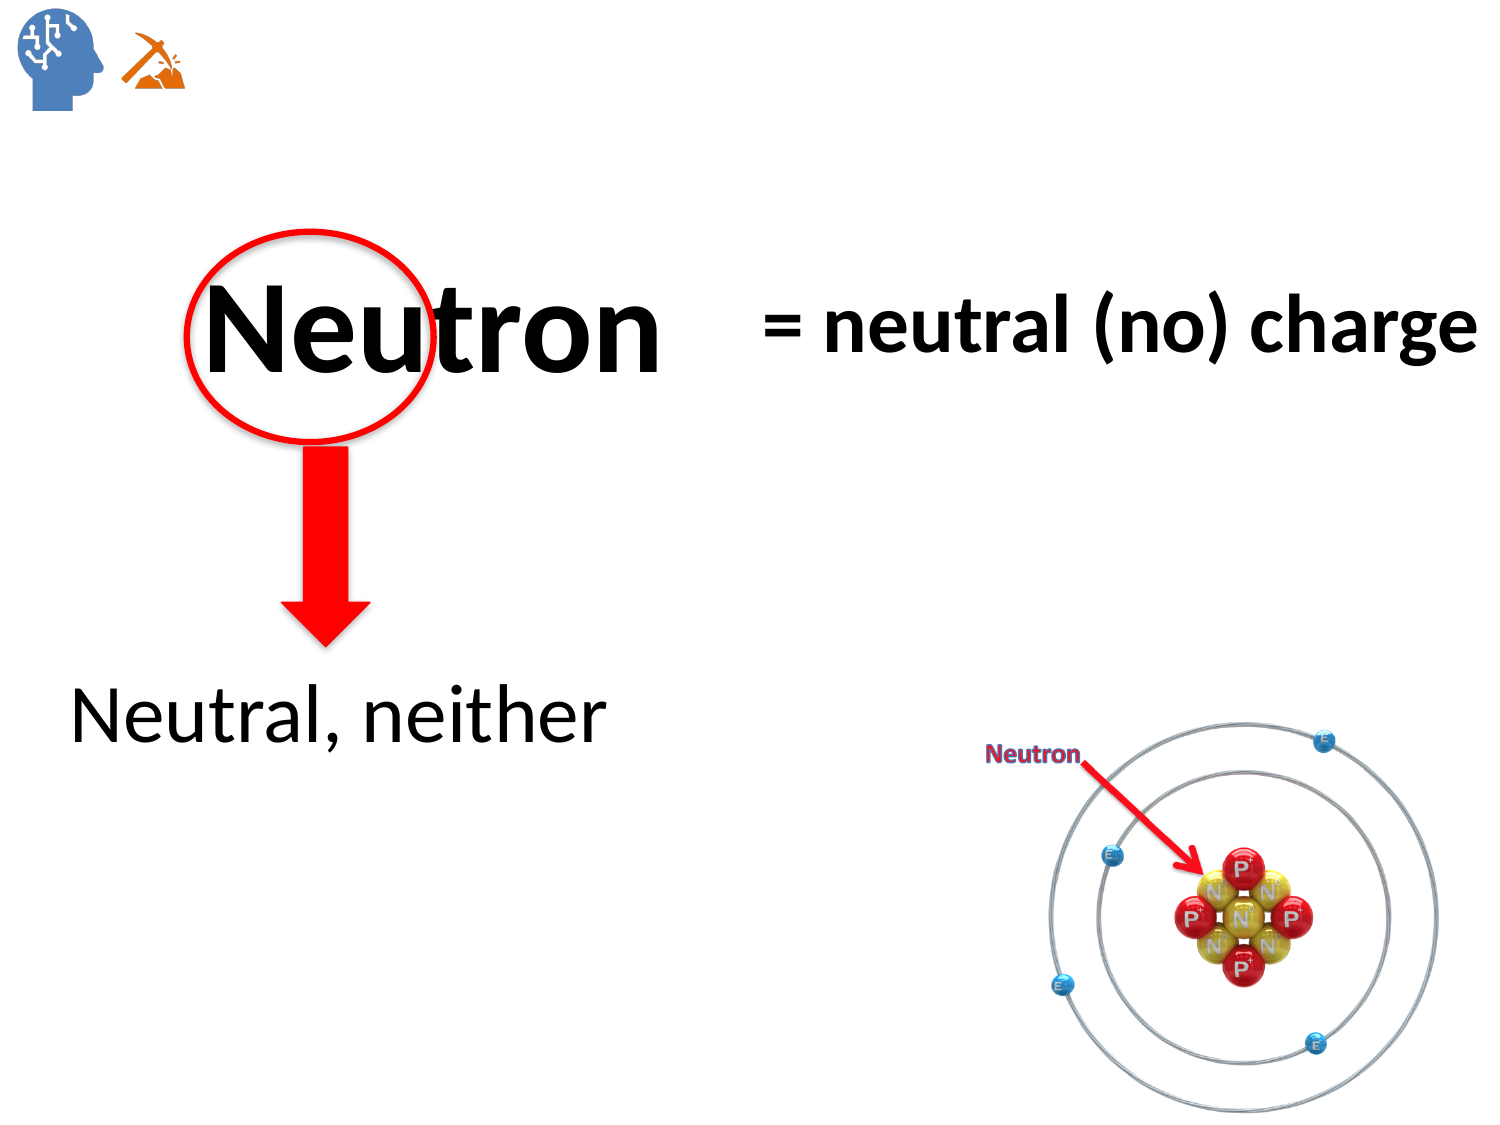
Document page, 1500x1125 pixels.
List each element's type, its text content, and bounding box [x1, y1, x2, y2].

text_box Neutron [334, 231, 691, 407]
picture [120, 26, 187, 94]
text_box Neutral, neither [54, 651, 639, 767]
text_box [0, 0, 115, 121]
text_box [281, 447, 370, 647]
text_box = neutral (no) charge [720, 262, 1500, 378]
text_box Neutron [176, 231, 285, 407]
text_box [186, 231, 434, 443]
picture [946, 717, 1500, 1125]
